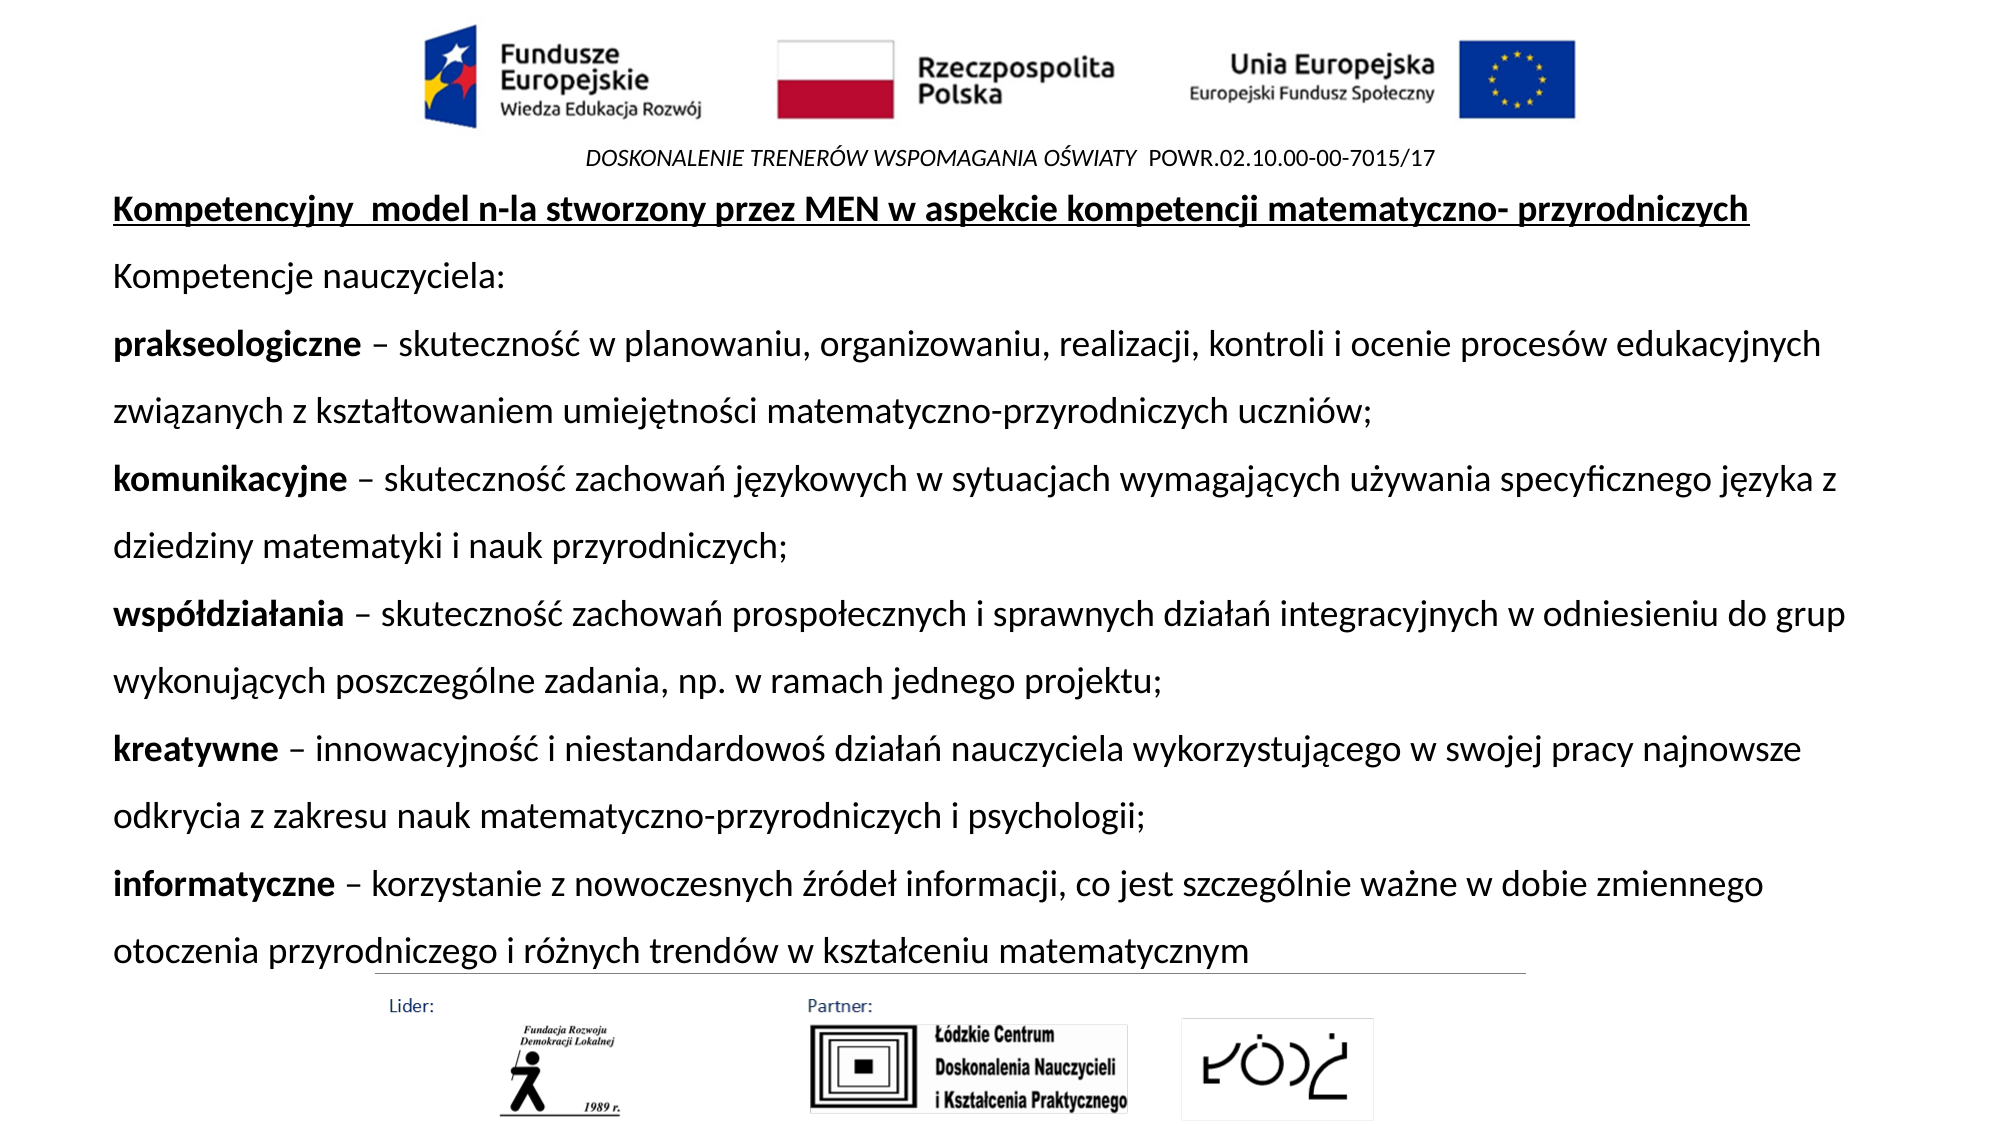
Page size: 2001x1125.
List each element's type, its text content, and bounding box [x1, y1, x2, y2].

picture [399, 0, 1601, 155]
picture [349, 972, 1552, 1125]
title DOSKONALENIE TRENERÓW WSPOMAGANIA OŚWIATY POWR.02.10.00-00-7015/17 [151, 0, 1871, 181]
text_box Kompetencyjny model n-la stworzony przez MEN w aspekcie kompetencji matematyczno- przyrodniczych Kompetencje nauczyciela: prakseologiczne – skuteczność w planowaniu, organizowaniu, realizacji, kontroli i ocenie procesów edukacyjnych związanych z kształtowaniem umiejętności matematyczno-przyrodniczych uczniów; komunikacyjne – skuteczność zachowań językowych w sytuacjach wymagających używania specyficznego języka z dziedziny matematyki i nauk przyrodniczych; współdziałania – skuteczność zachowań prospołecznych i sprawnych działań integracyjnych w odniesieniu do grup wykonujących poszczególne zadania, np. w ramach jednego projektu; kreatywne – innowacyjność i niestandardowoś działań nauczyciela wykorzystującego w swojej pracy najnowsze odkrycia z zakresu nauk matematyczno-przyrodniczych i psychologii; informatyczne – korzystanie z nowoczesnych źródeł informacji, co jest szczególnie ważne w dobie zmiennego otoczenia przyrodniczego i różnych trendów w kształceniu matematycznym [98, 153, 1892, 979]
